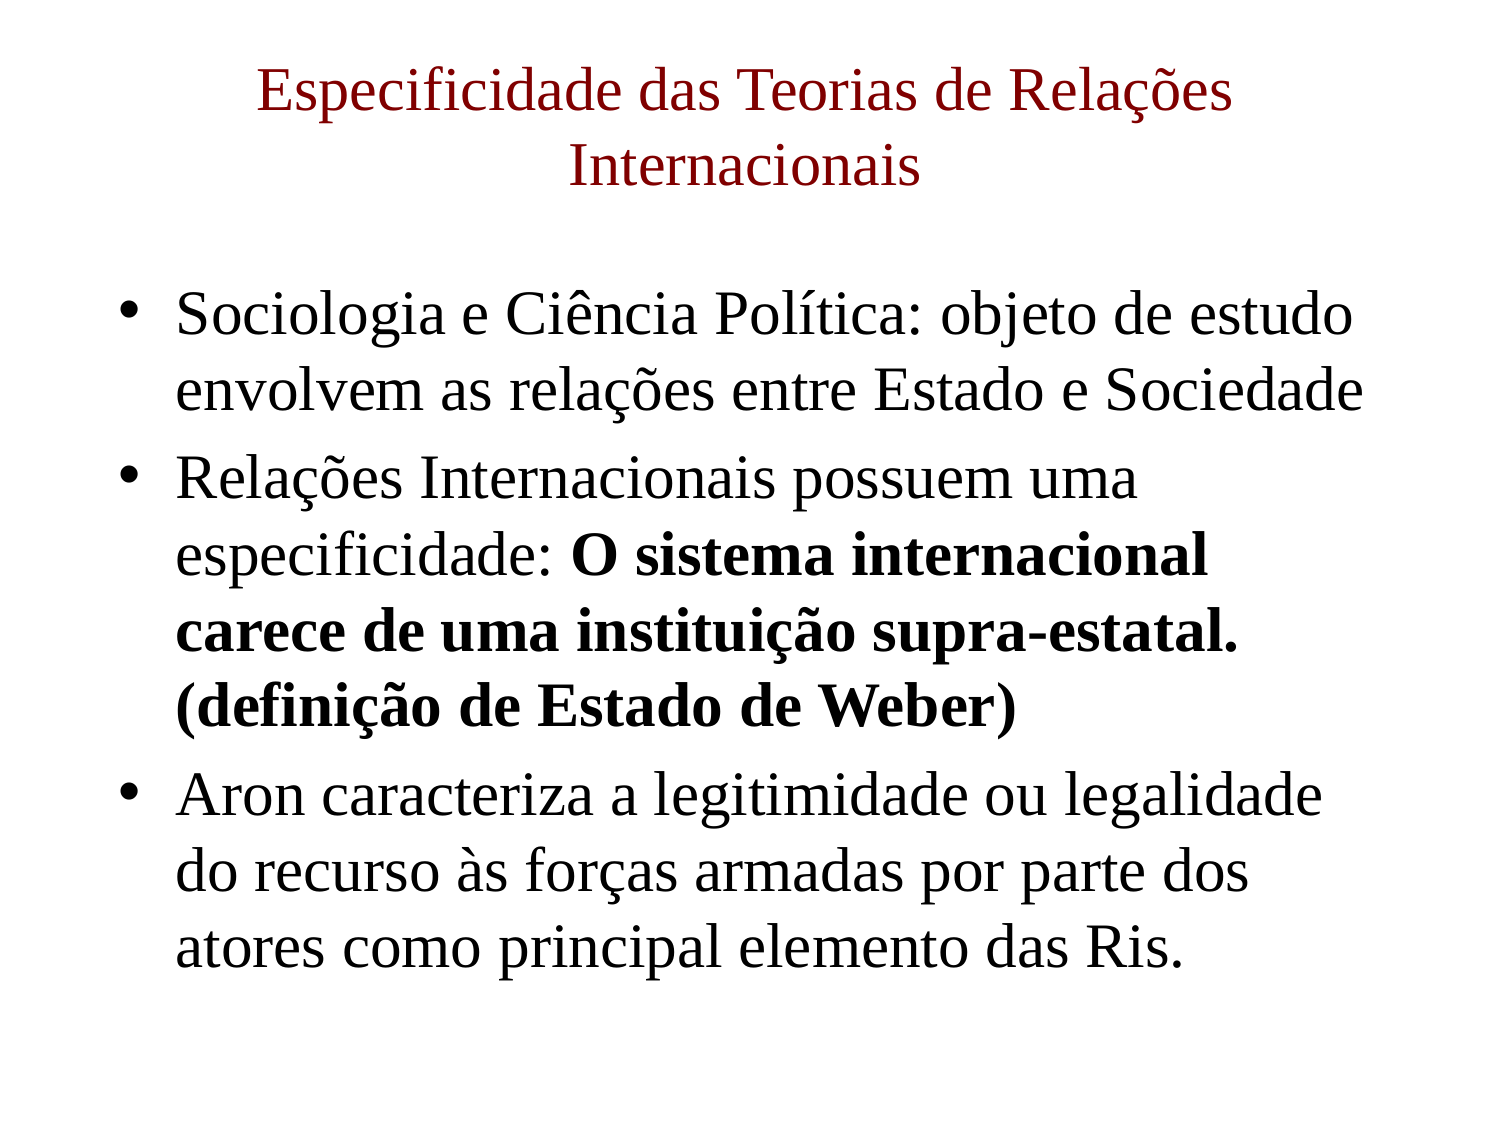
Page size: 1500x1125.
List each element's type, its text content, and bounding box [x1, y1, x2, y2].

list Sociologia e Ciência Política: objeto de estudo envolvem as relações entre Estado e Sociedade Relações Internacionais possuem uma especificidade: O sistema internacional carece de uma instituição supra-estatal. (definição de Estado de Weber) Aron caracteriza a legitimidade ou legalidade do recurso às forças armadas por parte dos atores como principal elemento das Ris. [103, 263, 1397, 1014]
title Especificidade das Teorias de Relações Internacionais [98, 40, 1393, 206]
